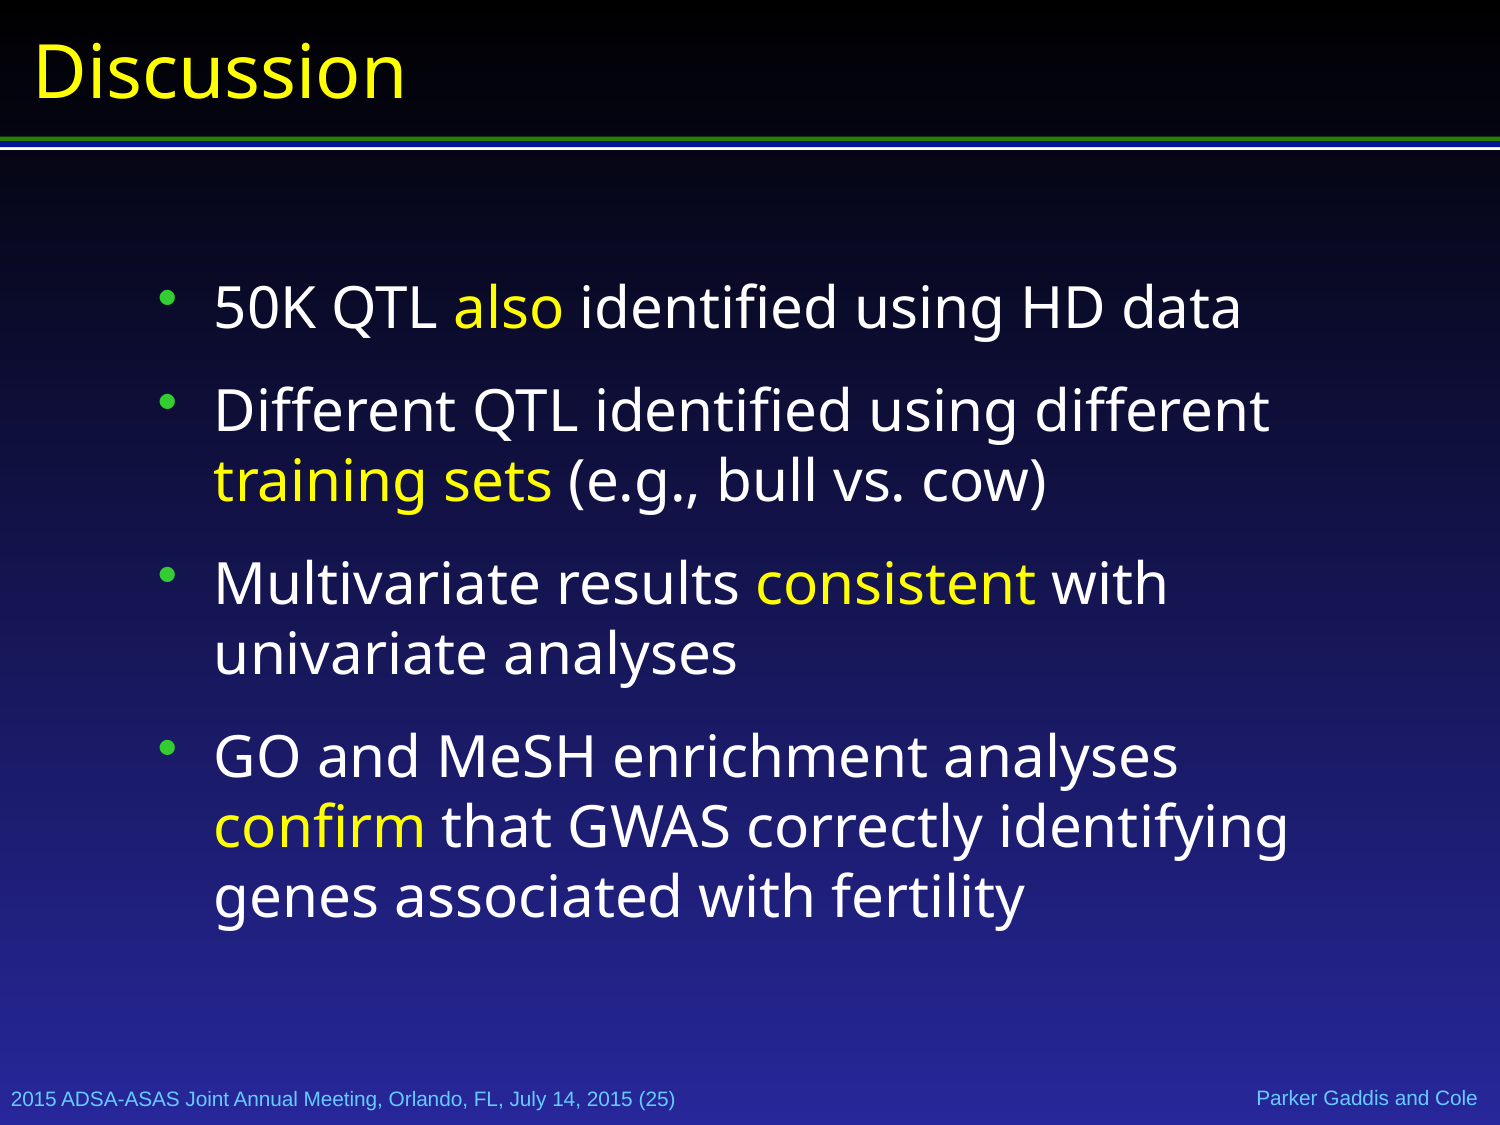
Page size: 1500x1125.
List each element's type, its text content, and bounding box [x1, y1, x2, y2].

list 50K QTL also identified using HD data Different QTL identified using different training sets (e.g., bull vs. cow) Multivariate results consistent with univariate analyses GO and MeSH enrichment analyses confirm that GWAS correctly identifying genes associated with fertility [149, 261, 1350, 1041]
title Discussion [24, 0, 1475, 138]
